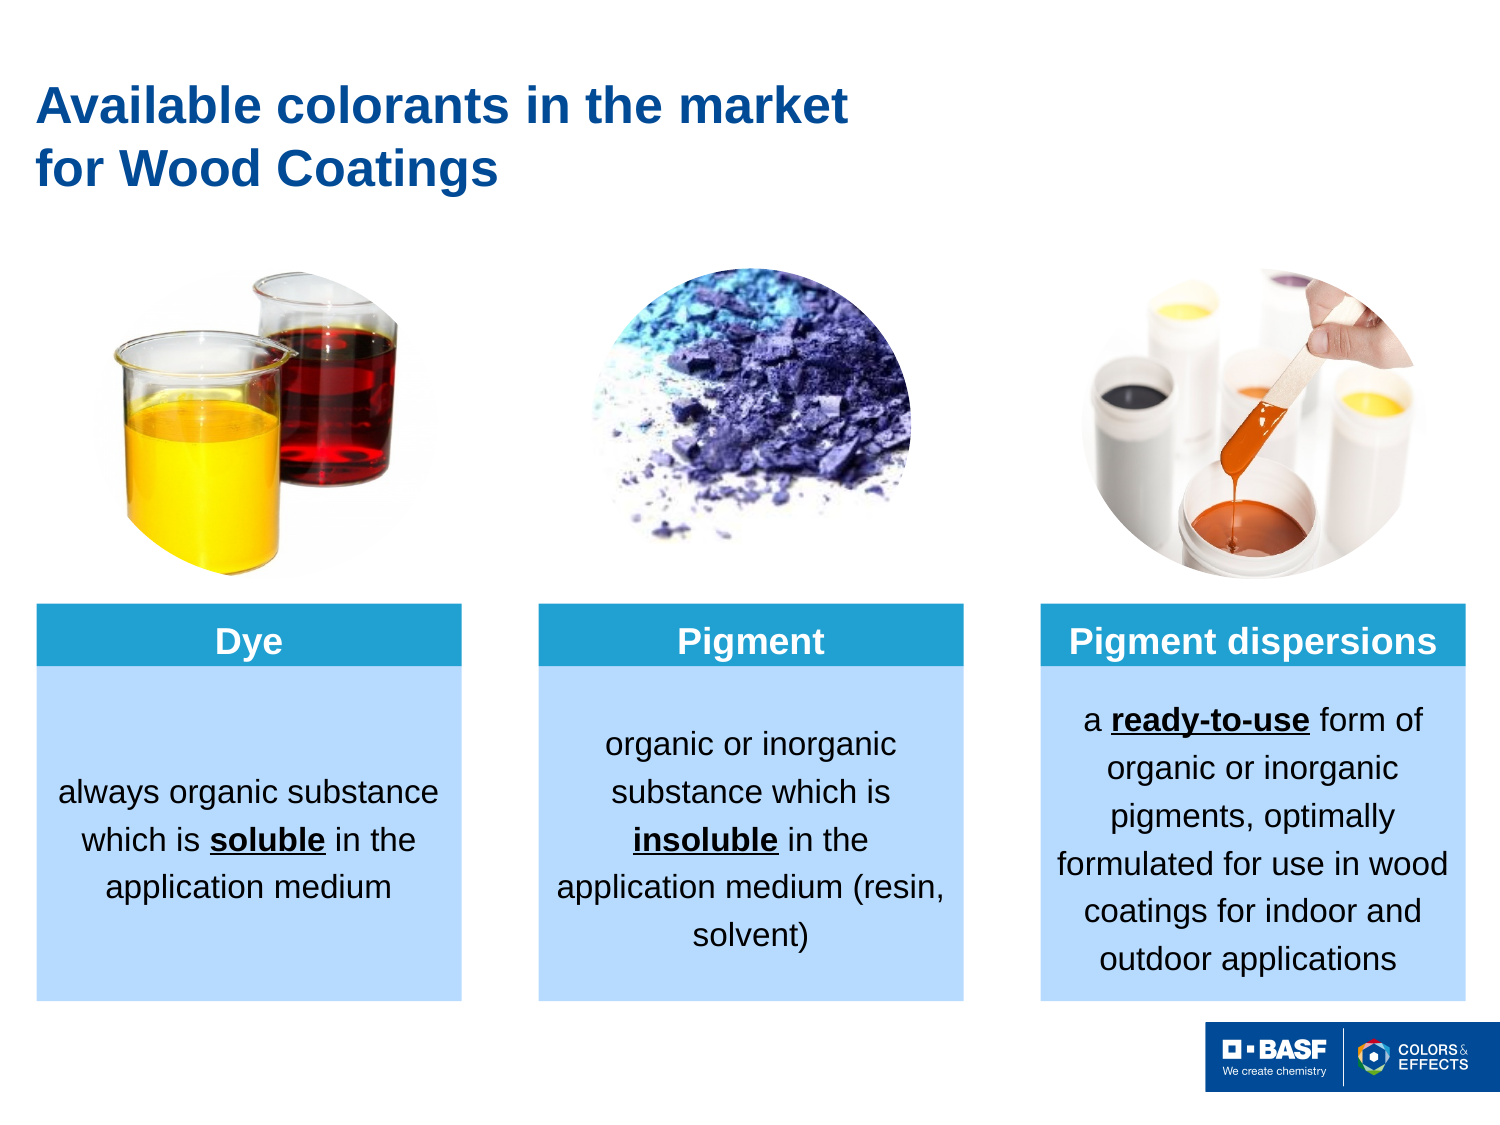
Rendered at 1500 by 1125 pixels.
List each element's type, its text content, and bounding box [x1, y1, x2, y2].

text_box Pigment dispersions [1040, 603, 1466, 667]
text_box organic or inorganic substance which is insoluble in the application medium (resin, solvent) [538, 667, 964, 1002]
picture [590, 268, 912, 580]
picture [1081, 268, 1427, 580]
text_box Pigment [538, 603, 964, 667]
title Available colorants in the market for Wood Coatings [35, 70, 1466, 197]
text_box a ready-to-use form of organic or inorganic pigments, optimally formulated for use in wood coatings for indoor and outdoor applications [1040, 667, 1466, 1002]
text_box always organic substance which is soluble in the application medium [36, 667, 462, 1002]
text_box Dye [36, 603, 462, 667]
picture [93, 268, 438, 580]
picture [1205, 1022, 1500, 1092]
